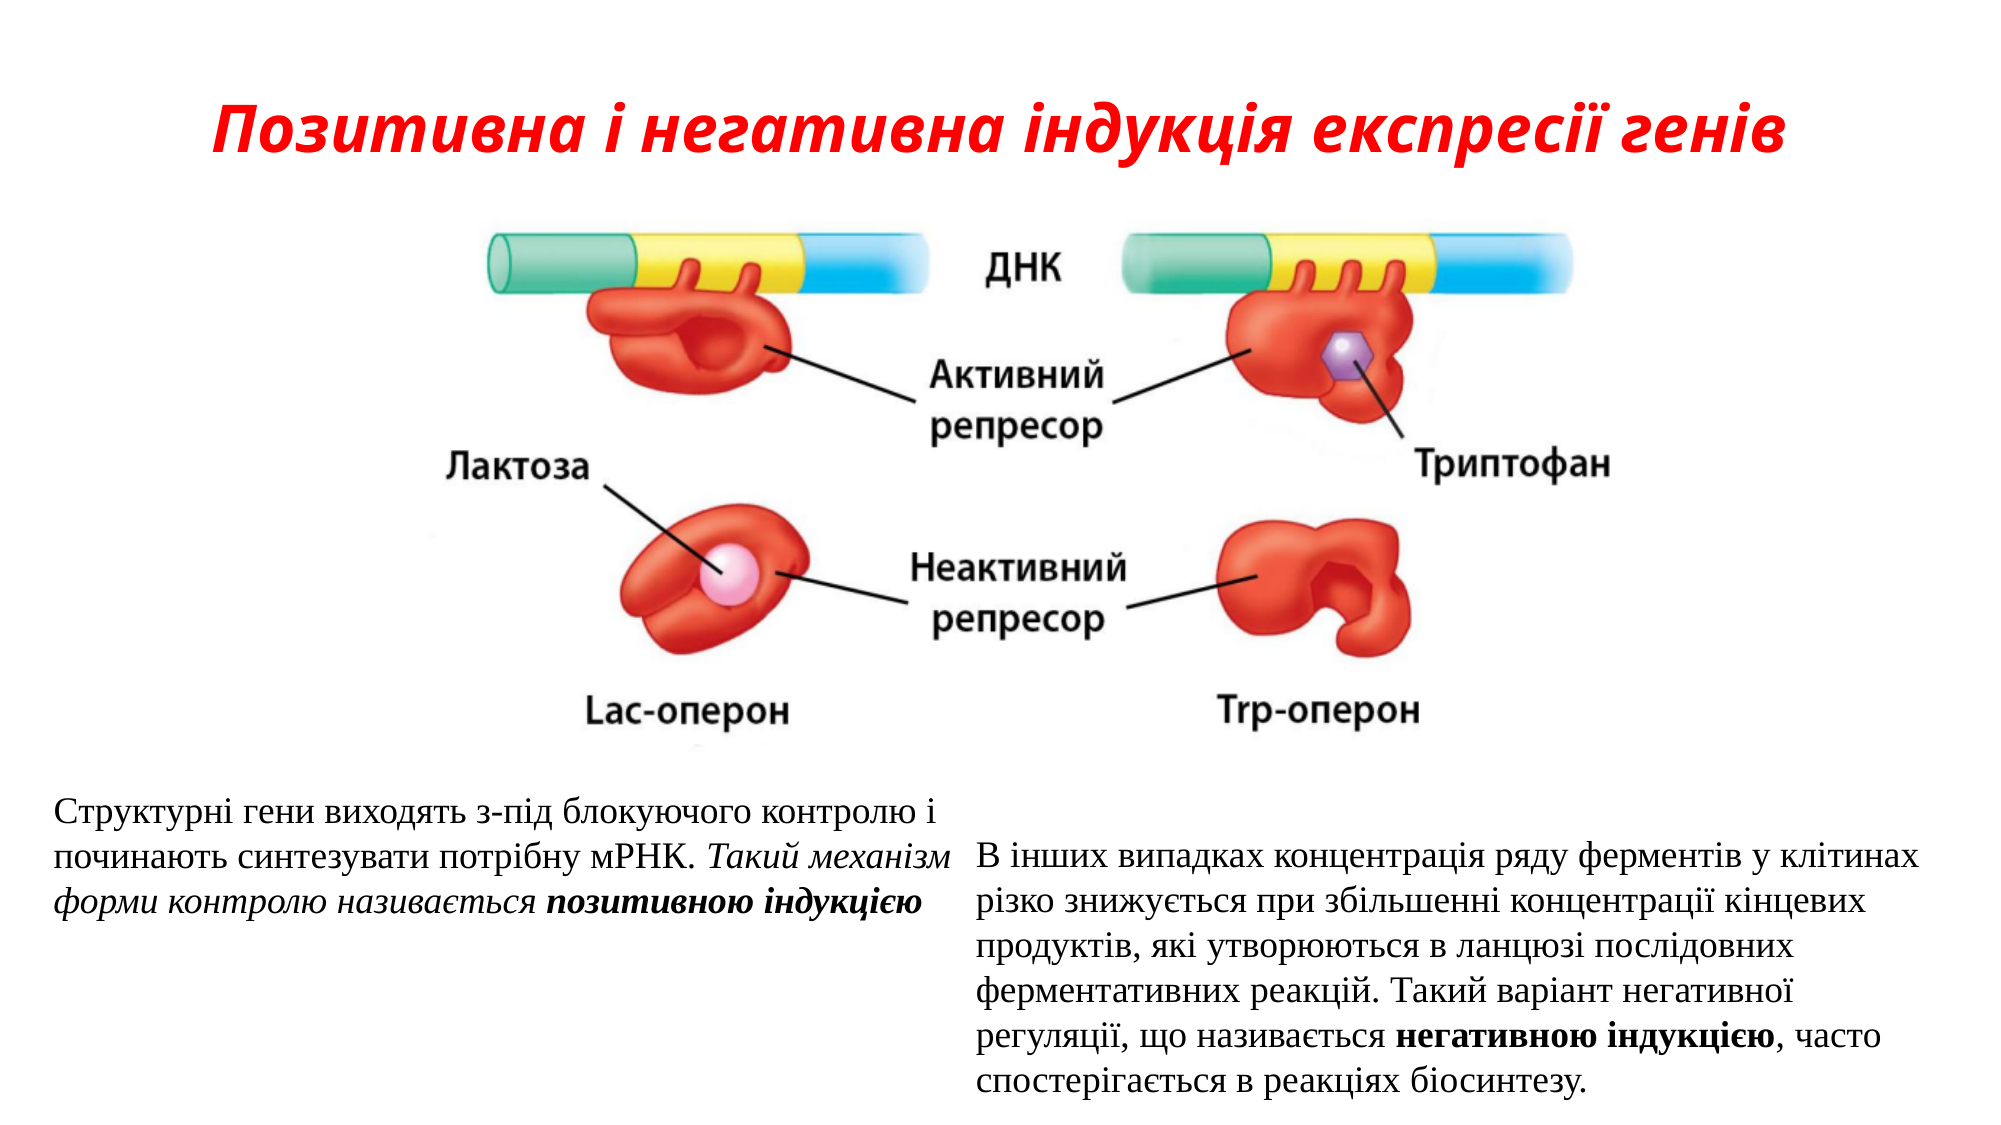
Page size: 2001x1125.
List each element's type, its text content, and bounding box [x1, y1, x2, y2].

picture [419, 201, 1659, 768]
text_box Структурні гени виходять з-під блокуючого контролю і починають синтезувати потрібну мРНК. Такий механізм форми контролю називається позитивною індукцією [38, 778, 1039, 929]
title Позитивна і негативна індукція експресії генів [137, 59, 1863, 202]
text_box В інших випадках концентрація ряду ферментів у клітинах різко знижується при збільшенні концентрації кінцевих продуктів, які утворюються в ланцюзі послідовних ферментативних реакцій. Такий варіант негативної регуляції, що називається негативною індукцією, часто спостерігається в реакціях біосинтезу. [961, 822, 1962, 1108]
